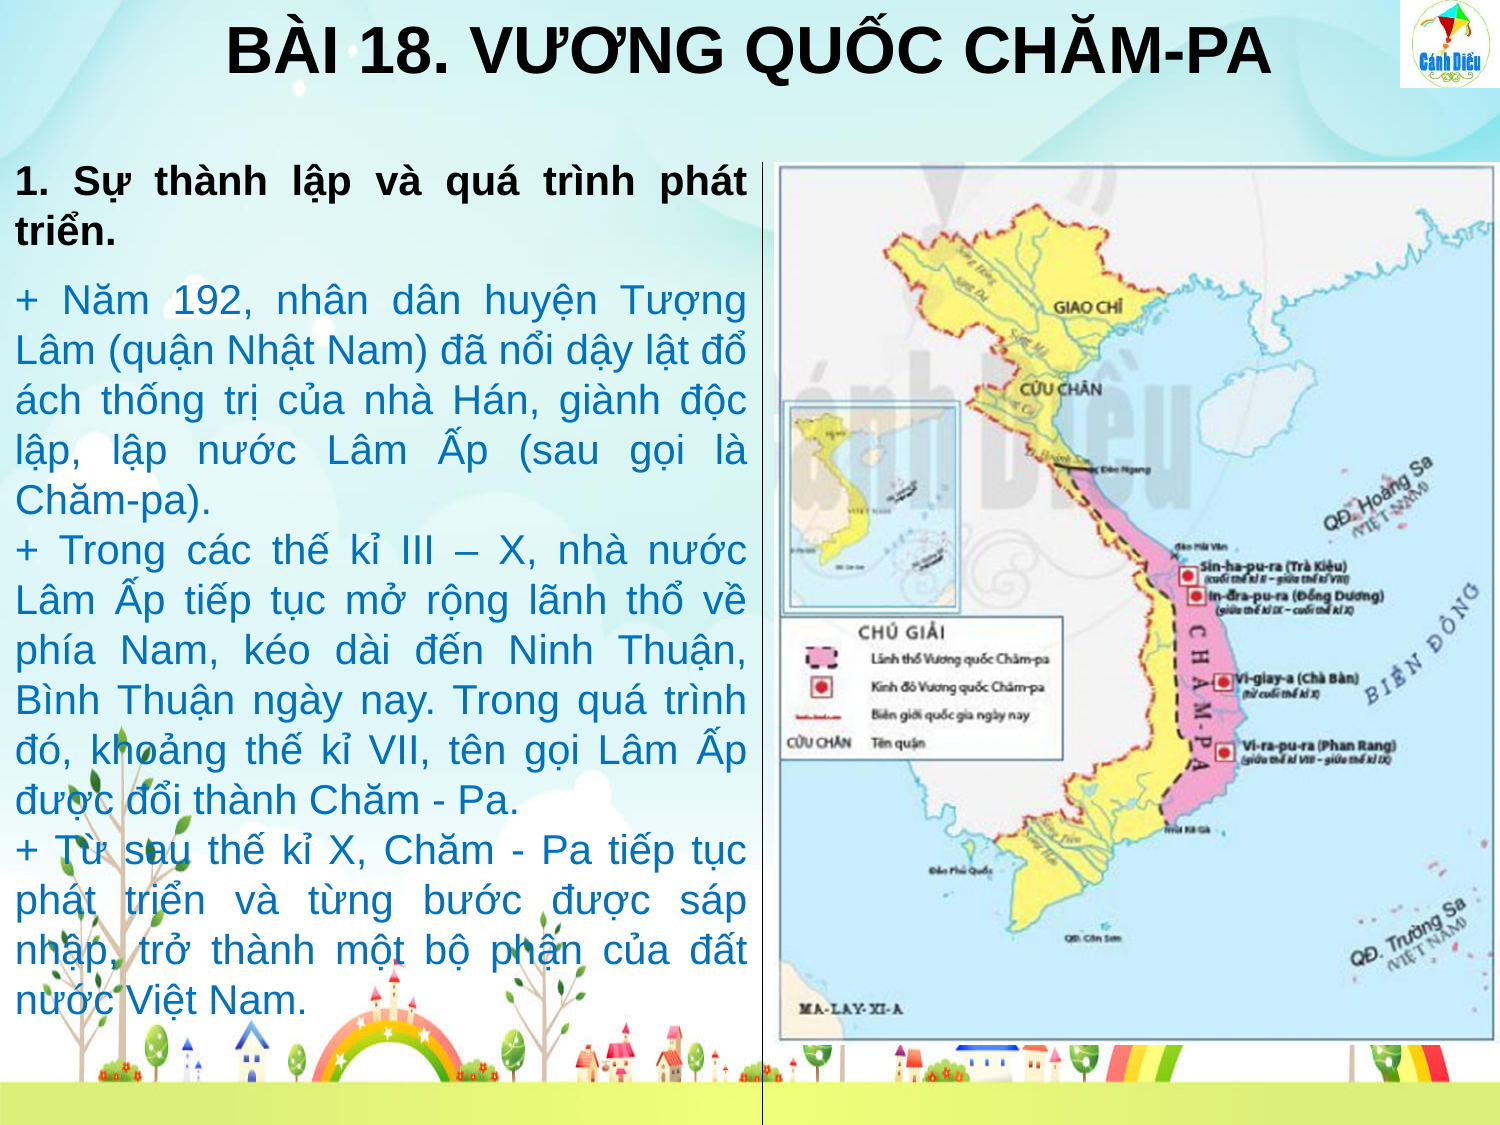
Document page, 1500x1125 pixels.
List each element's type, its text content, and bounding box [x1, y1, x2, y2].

text_box 1. Sự thành lập và quá trình phát triển. [0, 146, 763, 262]
picture [0, 0, 1500, 1125]
text_box BÀI 18. VƯƠNG QUỐC CHĂM-PA [37, 0, 1398, 95]
picture [0, 1031, 762, 1125]
text_box + Năm 192, nhân dân huyện Tượng Lâm (quận Nhật Nam) đã nổi dậy lật đổ ách thống trị của nhà Hán, giành độc lập, lập nước Lâm Ấp (sau gọi là Chăm-pa). + Trong các thế kỉ III – X, nhà nước Lâm Ấp tiếp tục mở rộng lãnh thổ về phía Nam, kéo dài đến Ninh Thuận, Bình Thuận ngày nay. Trong quá trình đó, khoảng thế kỉ VII, tên gọi Lâm Ấp được đổi thành Chăm - Pa. + Từ sau thế kỉ X, Chăm - Pa tiếp tục phát triển và từng bước được sáp nhập, trở thành một bộ phận của đất nước Việt Nam. [0, 265, 758, 1031]
